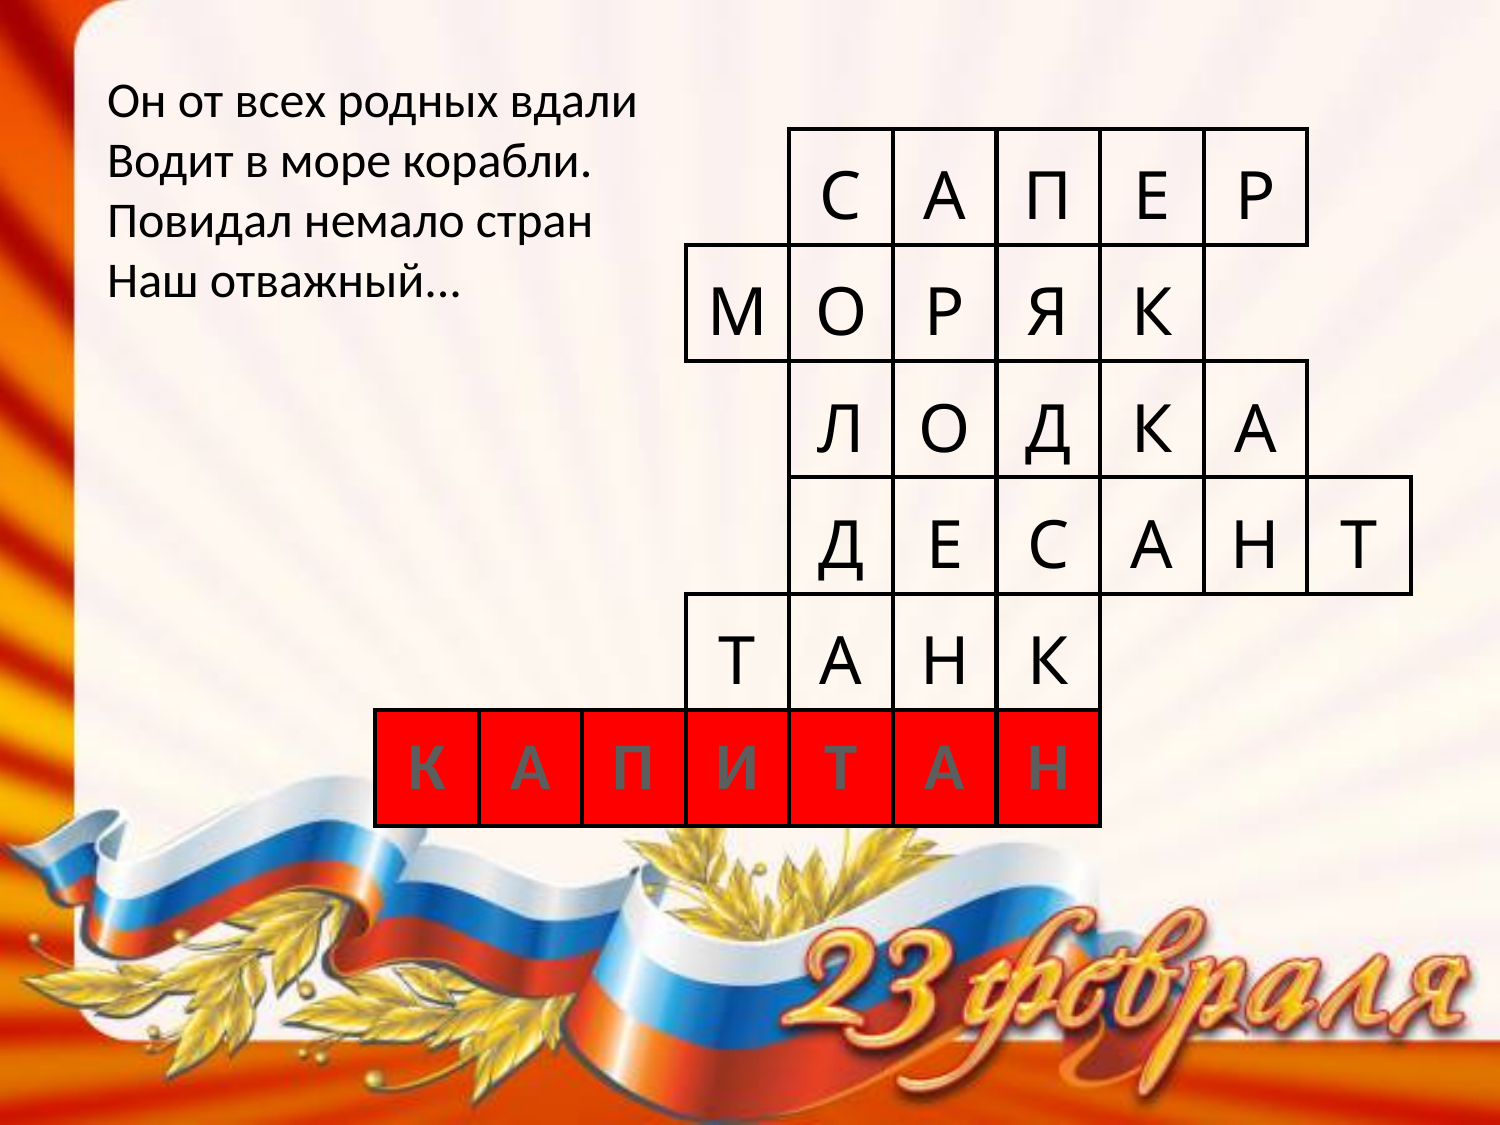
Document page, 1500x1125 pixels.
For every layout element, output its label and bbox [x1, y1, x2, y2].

list [0, 0, 1500, 1125]
